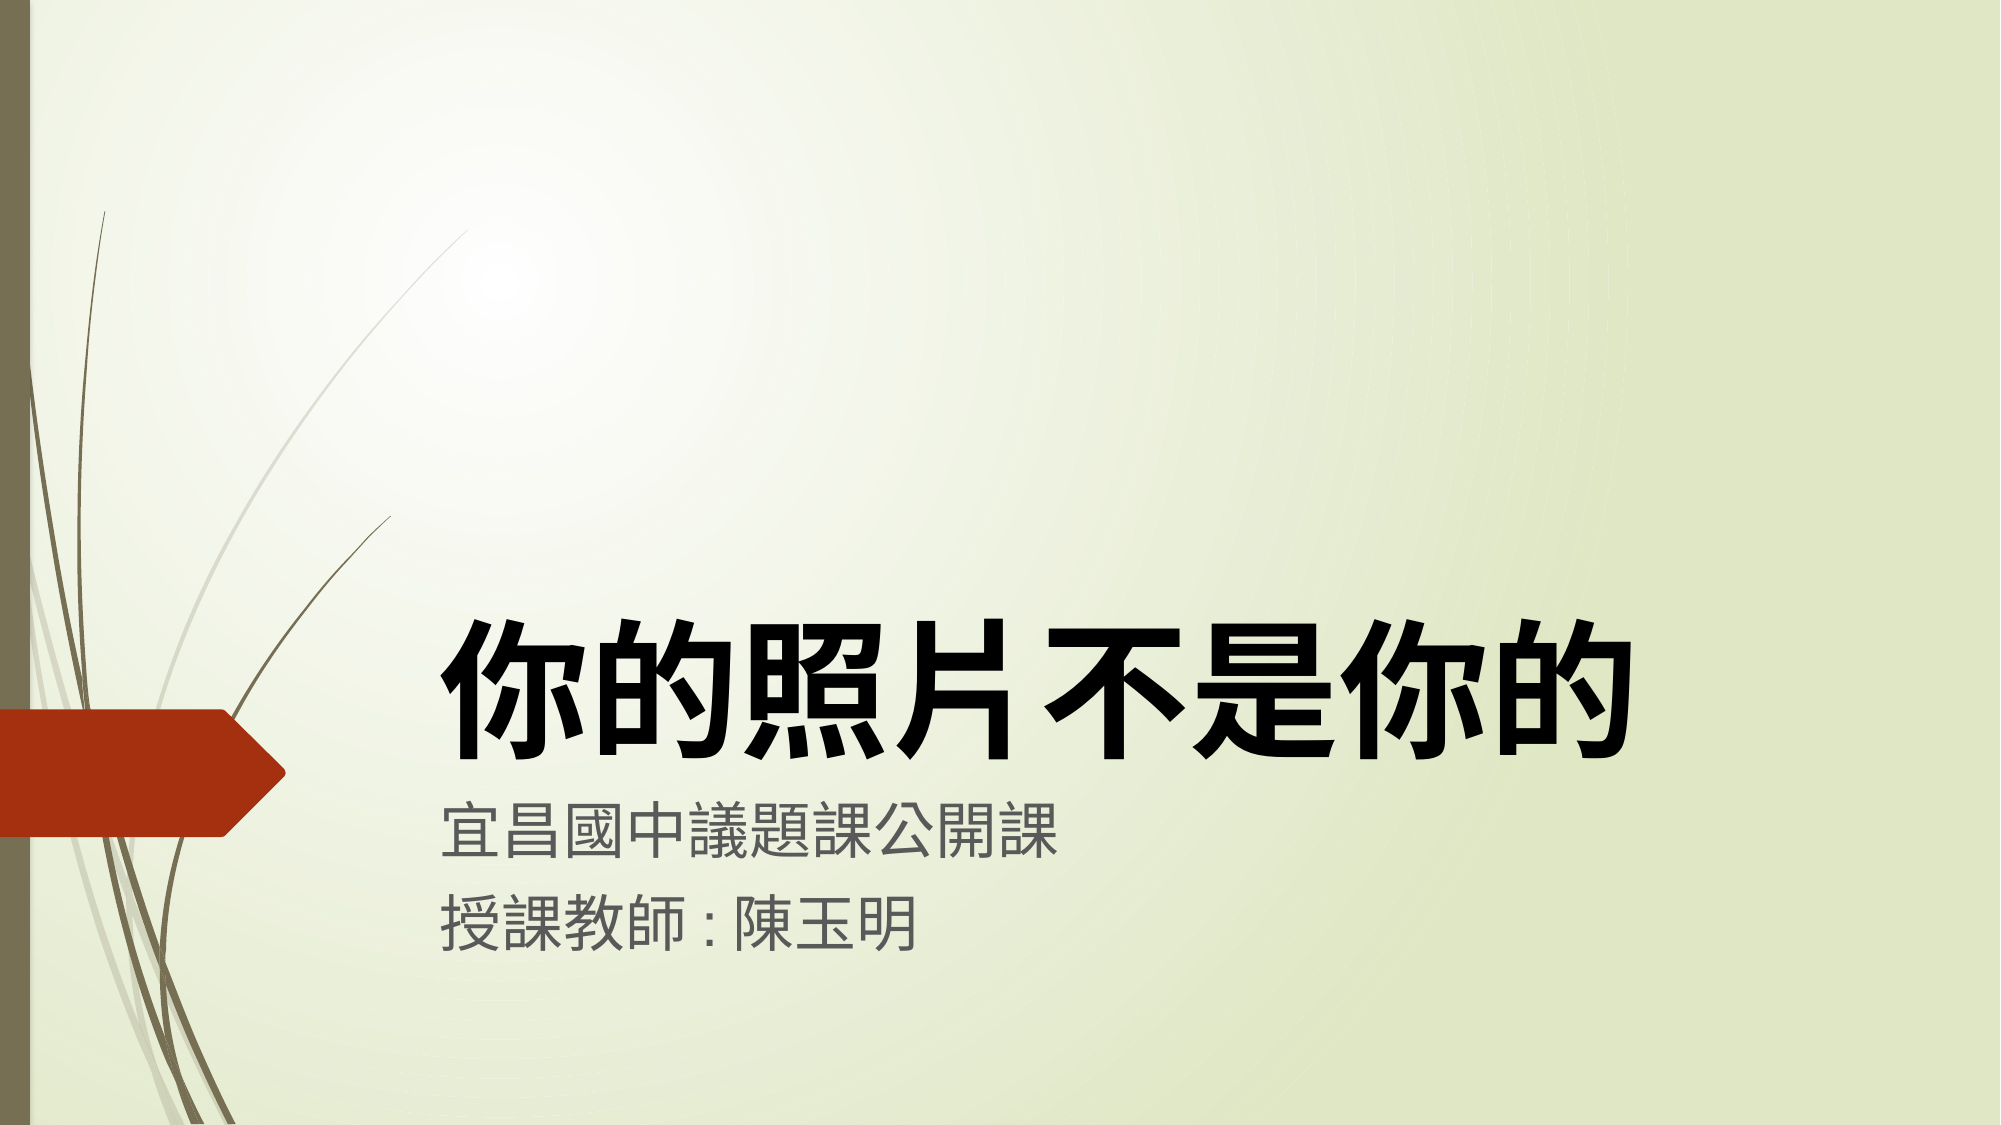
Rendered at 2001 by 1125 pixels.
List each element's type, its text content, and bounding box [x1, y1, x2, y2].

title 你的照片不是你的 [424, 412, 1888, 783]
subtitle 宜昌國中議題課公開課 授課教師:陳玉明 [424, 783, 1888, 969]
